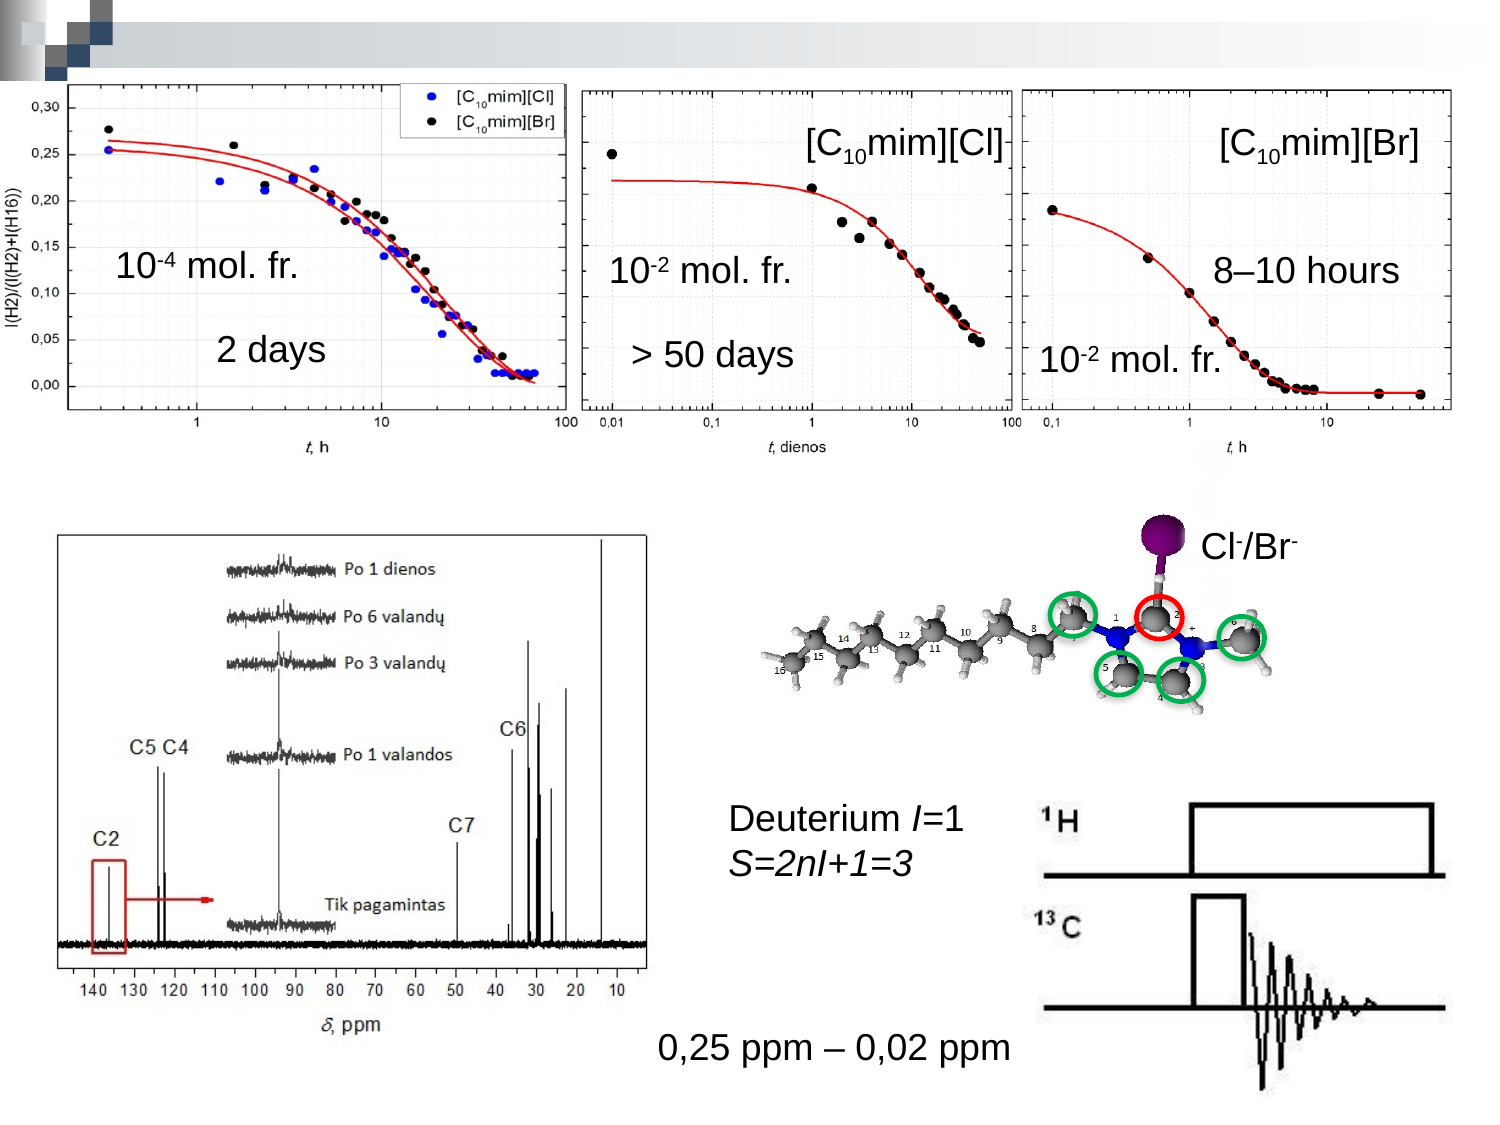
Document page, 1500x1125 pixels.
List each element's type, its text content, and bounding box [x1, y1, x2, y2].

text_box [760, 514, 1349, 716]
text_box Deuterium I=1 S=2nI+1=3 [713, 786, 998, 892]
text_box 0,25 ppm – 0,02 ppm [642, 1015, 1017, 1076]
picture [1022, 786, 1472, 1119]
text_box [582, 82, 1455, 460]
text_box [0, 81, 580, 456]
picture [48, 526, 656, 1046]
